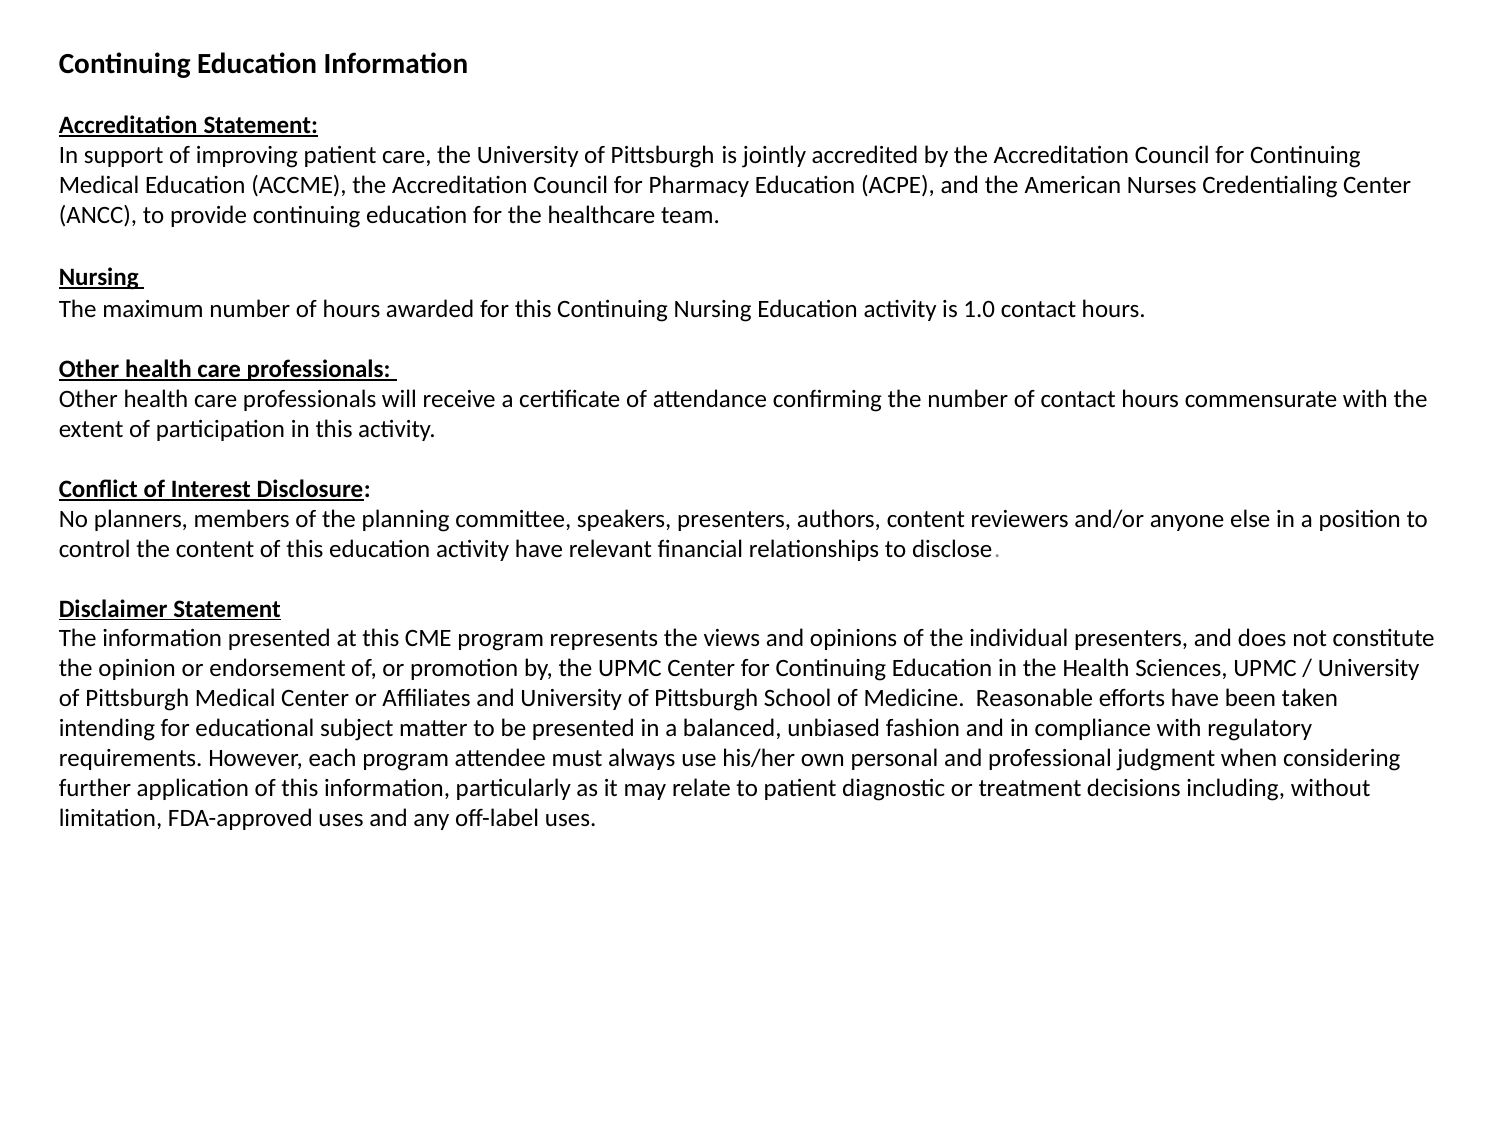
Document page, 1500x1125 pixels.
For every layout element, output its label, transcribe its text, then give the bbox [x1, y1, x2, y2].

subtitle Continuing Education Information Accreditation Statement: In support of improving patient care, the University of Pittsburgh is jointly accredited by the Accreditation Council for Continuing Medical Education (ACCME), the Accreditation Council for Pharmacy Education (ACPE), and the American Nurses Credentialing Center (ANCC), to provide continuing education for the healthcare team. Nursing The maximum number of hours awarded for this Continuing Nursing Education activity is 1.0 contact hours. Other health care professionals: Other health care professionals will receive a certificate of attendance confirming the number of contact hours commensurate with the extent of participation in this activity. Conflict of Interest Disclosure: No planners, members of the planning committee, speakers, presenters, authors, content reviewers and/or anyone else in a position to control the content of this education activity have relevant financial relationships to disclose. Disclaimer Statement The information presented at this CME program represents the views and opinions of the individual presenters, and does not constitute the opinion or endorsement of, or promotion by, the UPMC Center for Continuing Education in the Health Sciences, UPMC / University of Pittsburgh Medical Center or Affiliates and University of Pittsburgh School of Medicine. Reasonable efforts have been taken intending for educational subject matter to be presented in a balanced, unbiased fashion and in compliance with regulatory requirements. However, each program attendee must always use his/her own personal and professional judgment when considering further application of this information, particularly as it may relate to patient diagnostic or treatment decisions including, without limitation, FDA-approved uses and any off-label uses. [43, 36, 1457, 1089]
